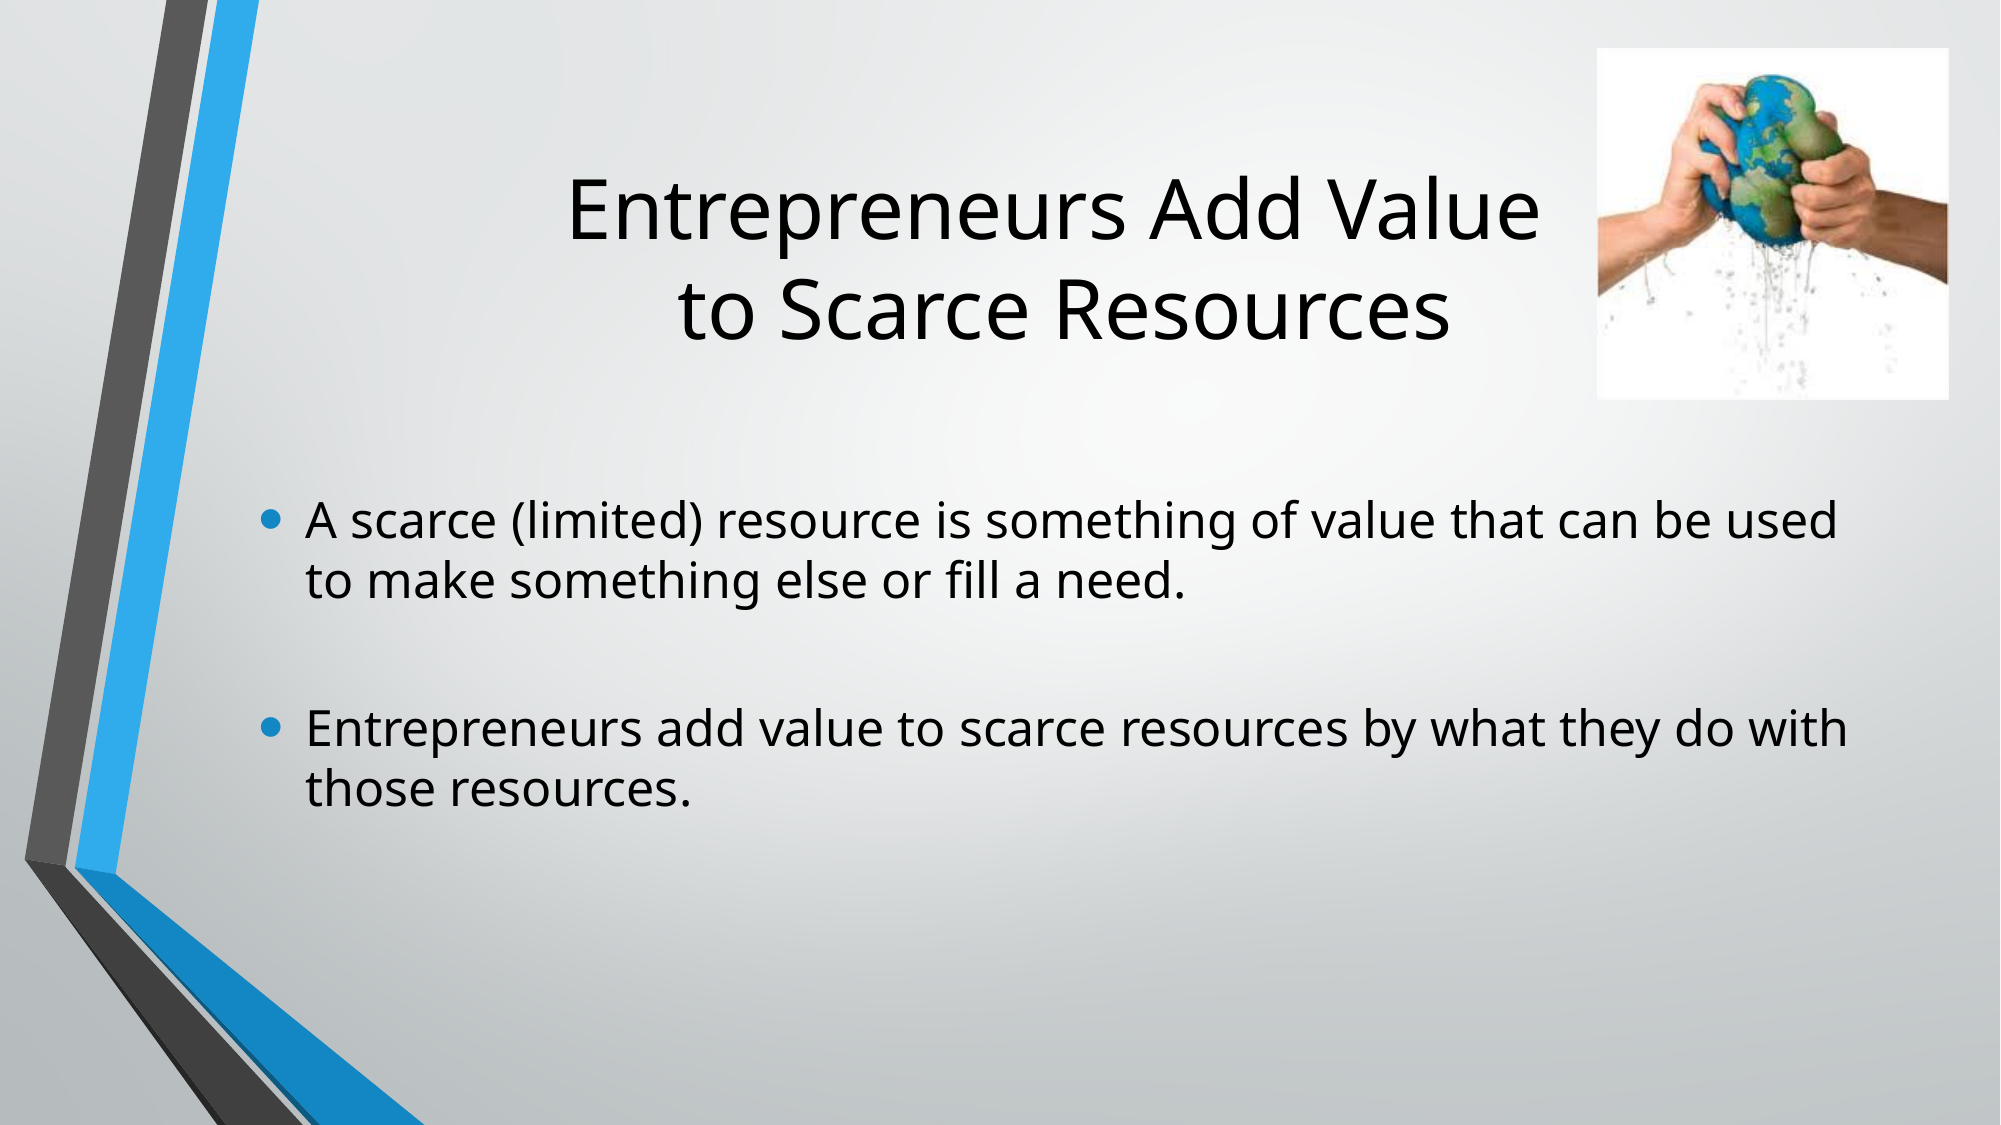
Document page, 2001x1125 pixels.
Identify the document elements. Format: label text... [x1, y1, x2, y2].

list A scarce (limited) resource is something of value that can be used to make something else or fill a need. Entrepreneurs add value to scarce resources by what they do with those resources. [243, 437, 1887, 950]
picture [1597, 48, 1950, 401]
title Entrepreneurs Add Value to Scarce Resources [243, 112, 1597, 400]
